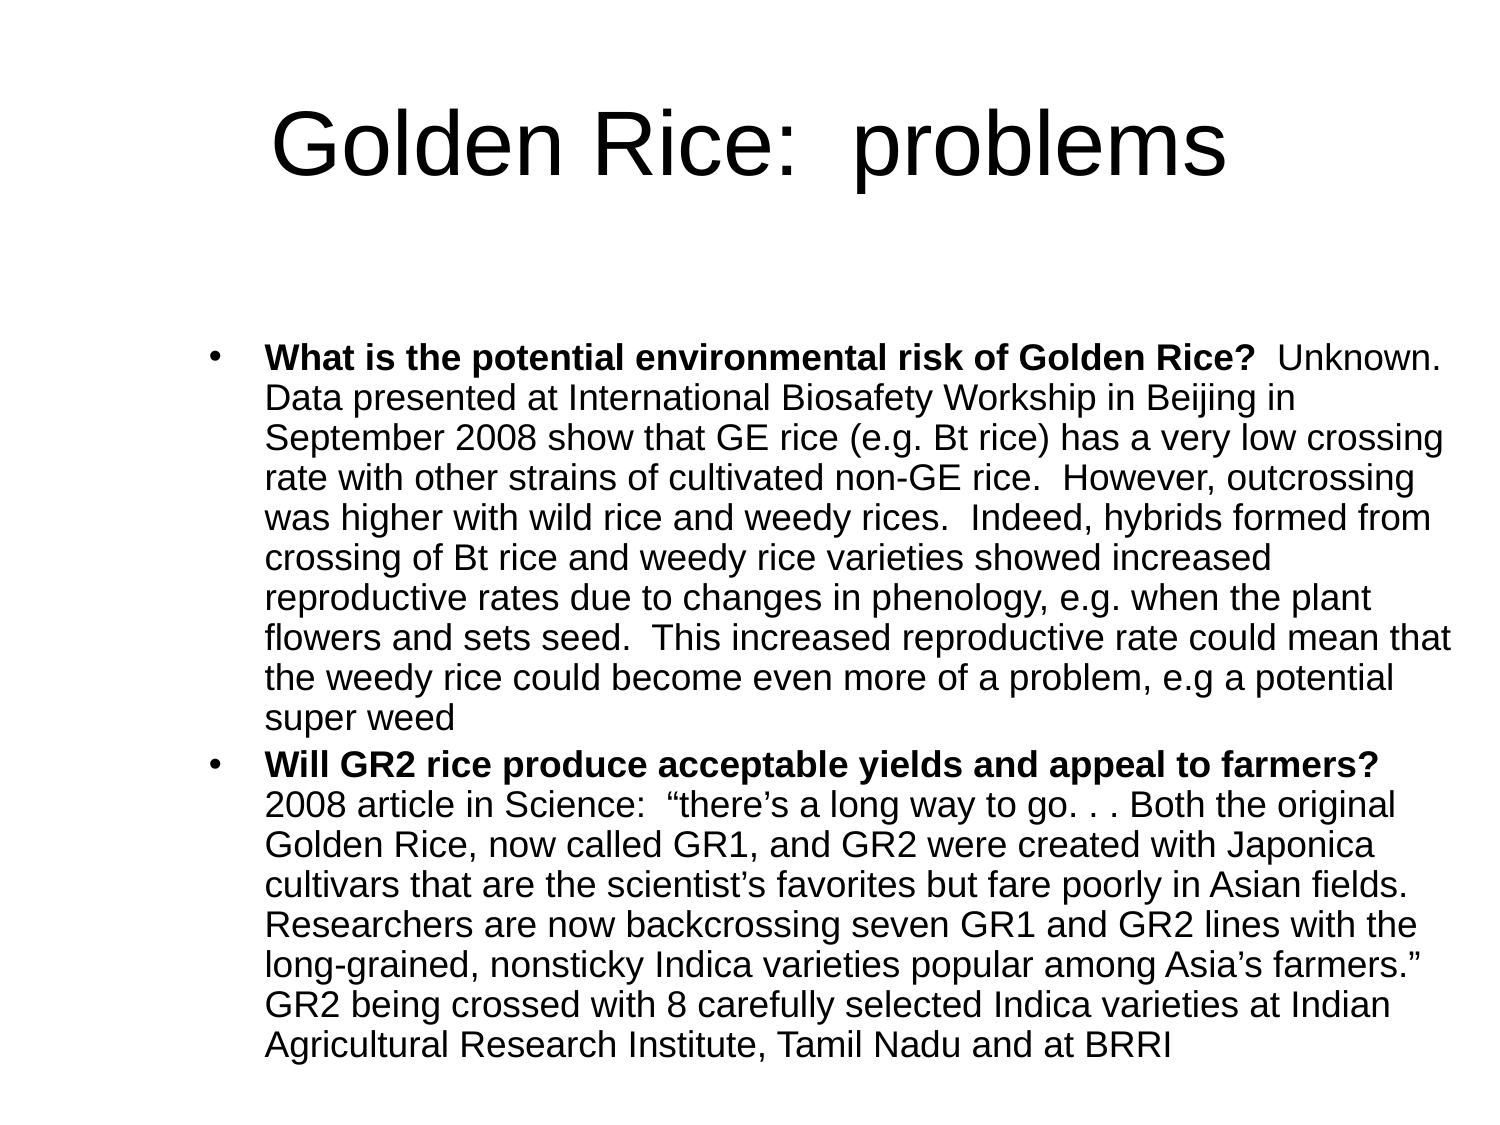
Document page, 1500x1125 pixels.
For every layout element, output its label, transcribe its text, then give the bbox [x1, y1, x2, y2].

list What is the potential environmental risk of Golden Rice? Unknown. Data presented at International Biosafety Workship in Beijing in September 2008 show that GE rice (e.g. Bt rice) has a very low crossing rate with other strains of cultivated non-GE rice. However, outcrossing was higher with wild rice and weedy rices. Indeed, hybrids formed from crossing of Bt rice and weedy rice varieties showed increased reproductive rates due to changes in phenology, e.g. when the plant flowers and sets seed. This increased reproductive rate could mean that the weedy rice could become even more of a problem, e.g a potential super weed Will GR2 rice produce acceptable yields and appeal to farmers? 2008 article in Science: “there’s a long way to go. . . Both the original Golden Rice, now called GR1, and GR2 were created with Japonica cultivars that are the scientist’s favorites but fare poorly in Asian fields. Researchers are now backcrossing seven GR1 and GR2 lines with the long-grained, nonsticky Indica varieties popular among Asia’s farmers.” GR2 being crossed with 8 carefully selected Indica varieties at Indian Agricultural Research Institute, Tamil Nadu and at BRRI [193, 331, 1469, 1075]
title Golden Rice: problems [75, 45, 1425, 233]
